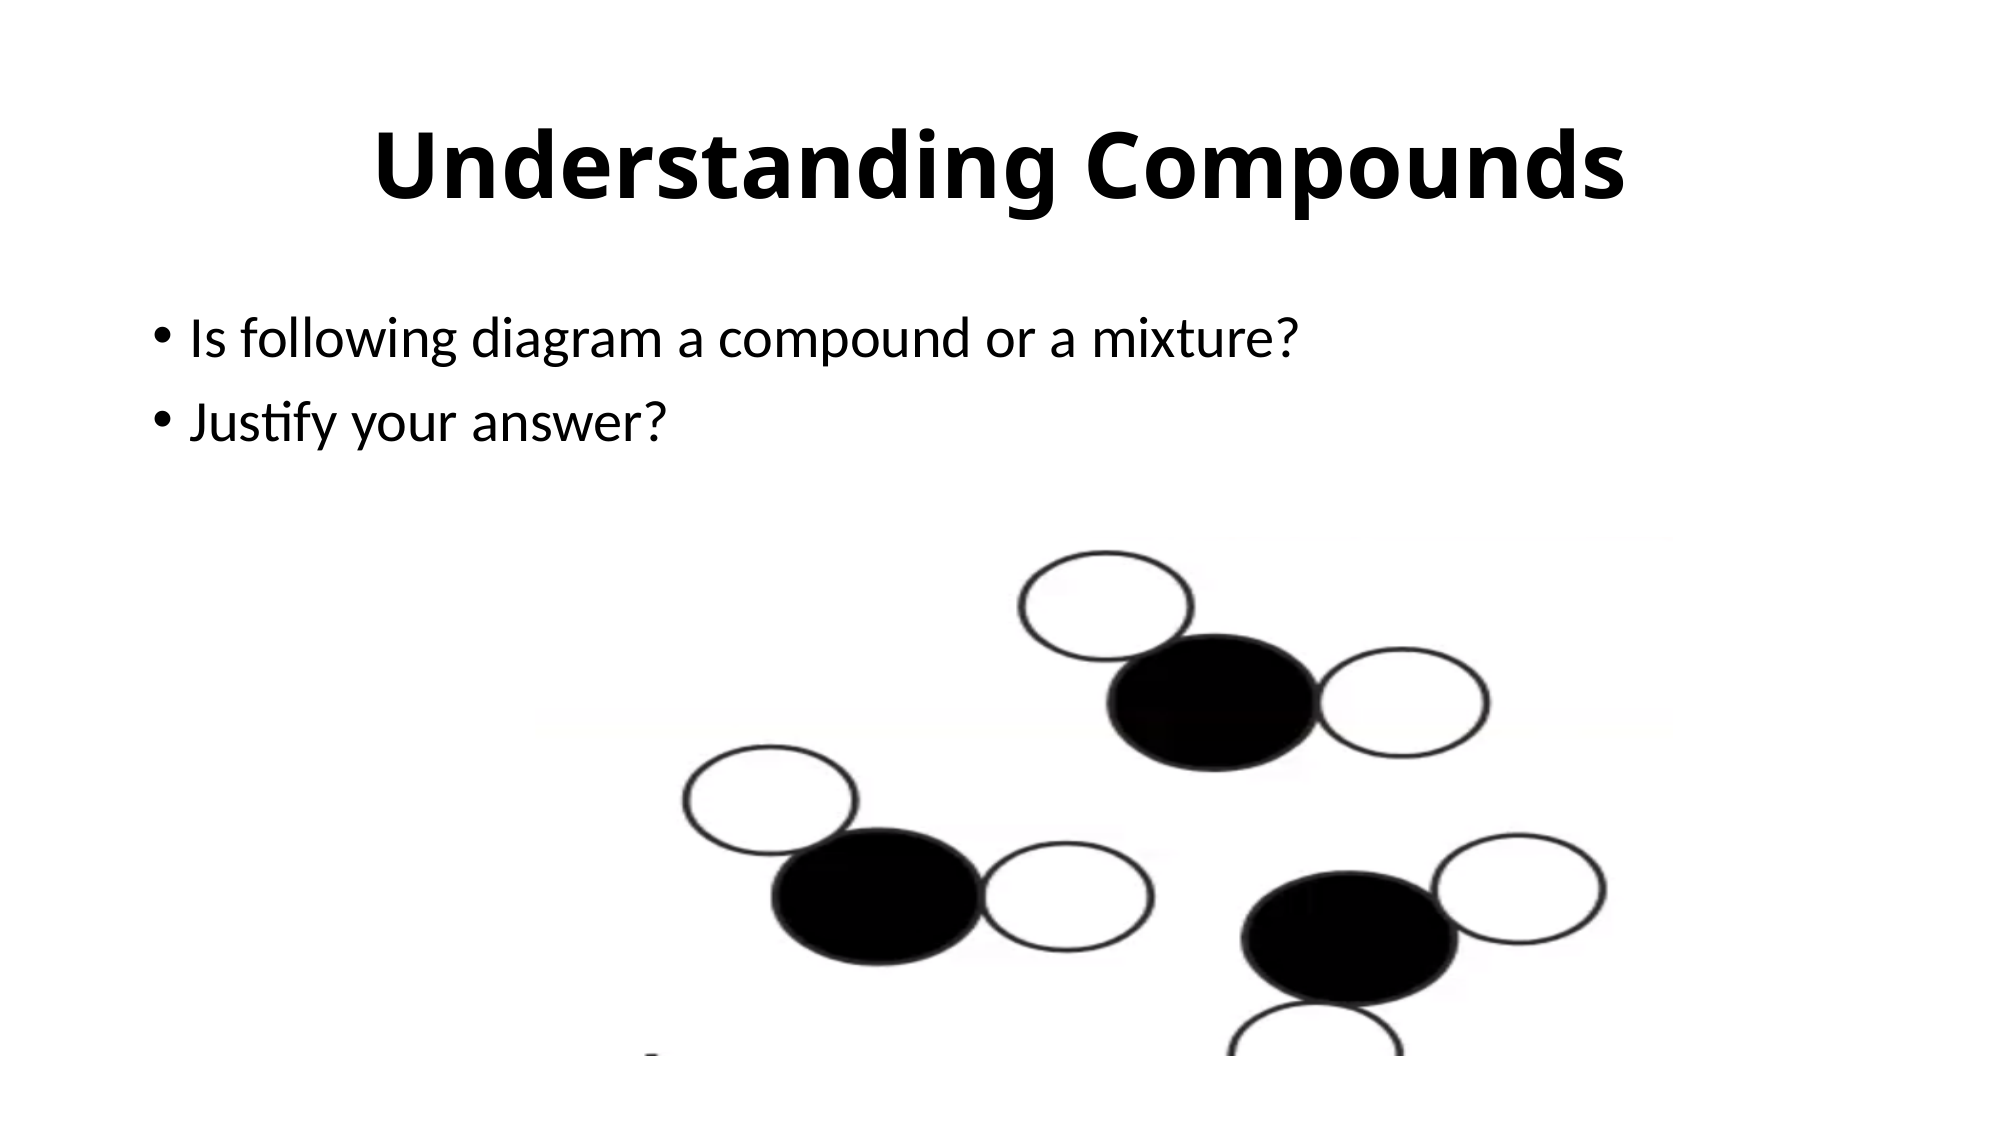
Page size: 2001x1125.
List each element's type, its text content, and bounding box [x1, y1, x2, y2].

picture [535, 537, 1673, 1056]
list Is following diagram a compound or a mixture? Justify your answer? [137, 299, 1863, 1014]
title Understanding Compounds [137, 59, 1863, 278]
